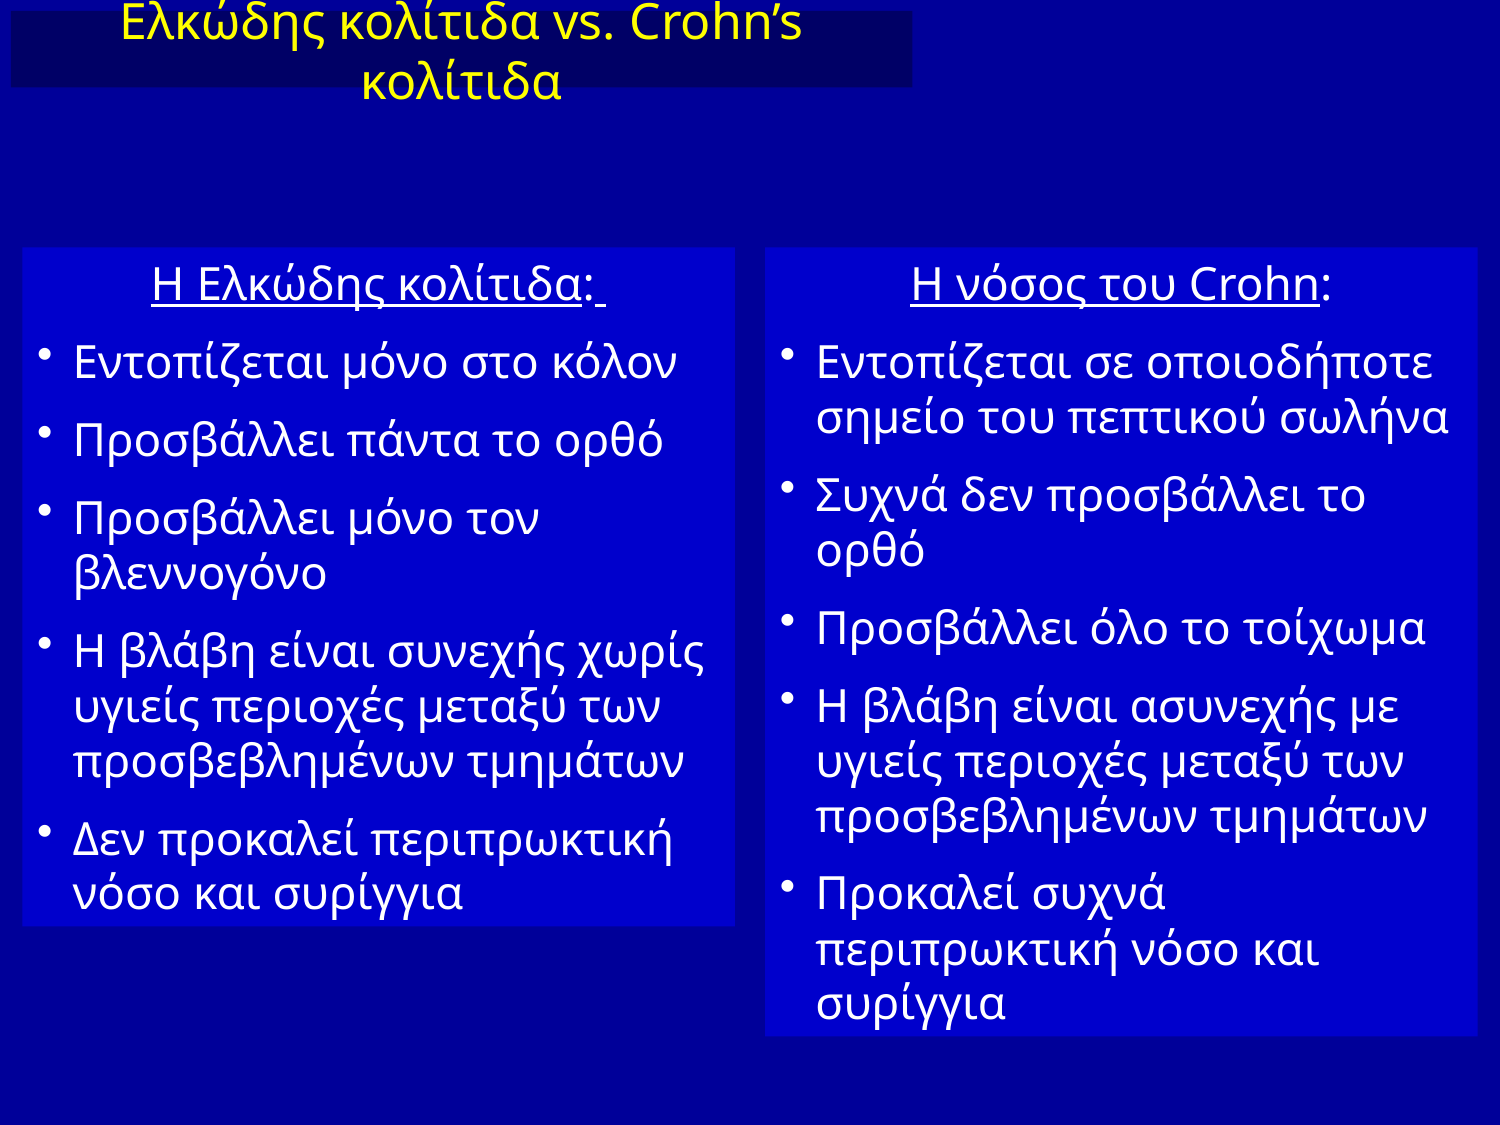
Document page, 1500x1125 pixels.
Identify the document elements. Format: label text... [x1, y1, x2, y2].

text_box Η νόσος του Crohn: Εντοπίζεται σε οποιοδήποτε σημείο του πεπτικού σωλήνα Συχνά δεν προσβάλλει το ορθό Προσβάλλει όλο το τοίχωμα Η βλάβη είναι ασυνεχής με υγιείς περιοχές μεταξύ των προσβεβλημένων τμημάτων Προκαλεί συχνά περιπρωκτική νόσο και συρίγγια [765, 247, 1478, 1037]
text_box Η Ελκώδης κολίτιδα: Εντοπίζεται μόνο στο κόλον Προσβάλλει πάντα το ορθό Προσβάλλει μόνο τον βλεννογόνο Η βλάβη είναι συνεχής χωρίς υγιείς περιοχές μεταξύ των προσβεβλημένων τμημάτων Δεν προκαλεί περιπρωκτική νόσο και συρίγγια [22, 247, 735, 927]
text_box Ελκώδης κολίτιδα vs. Crohn’s κολίτιδα [10, 10, 913, 88]
